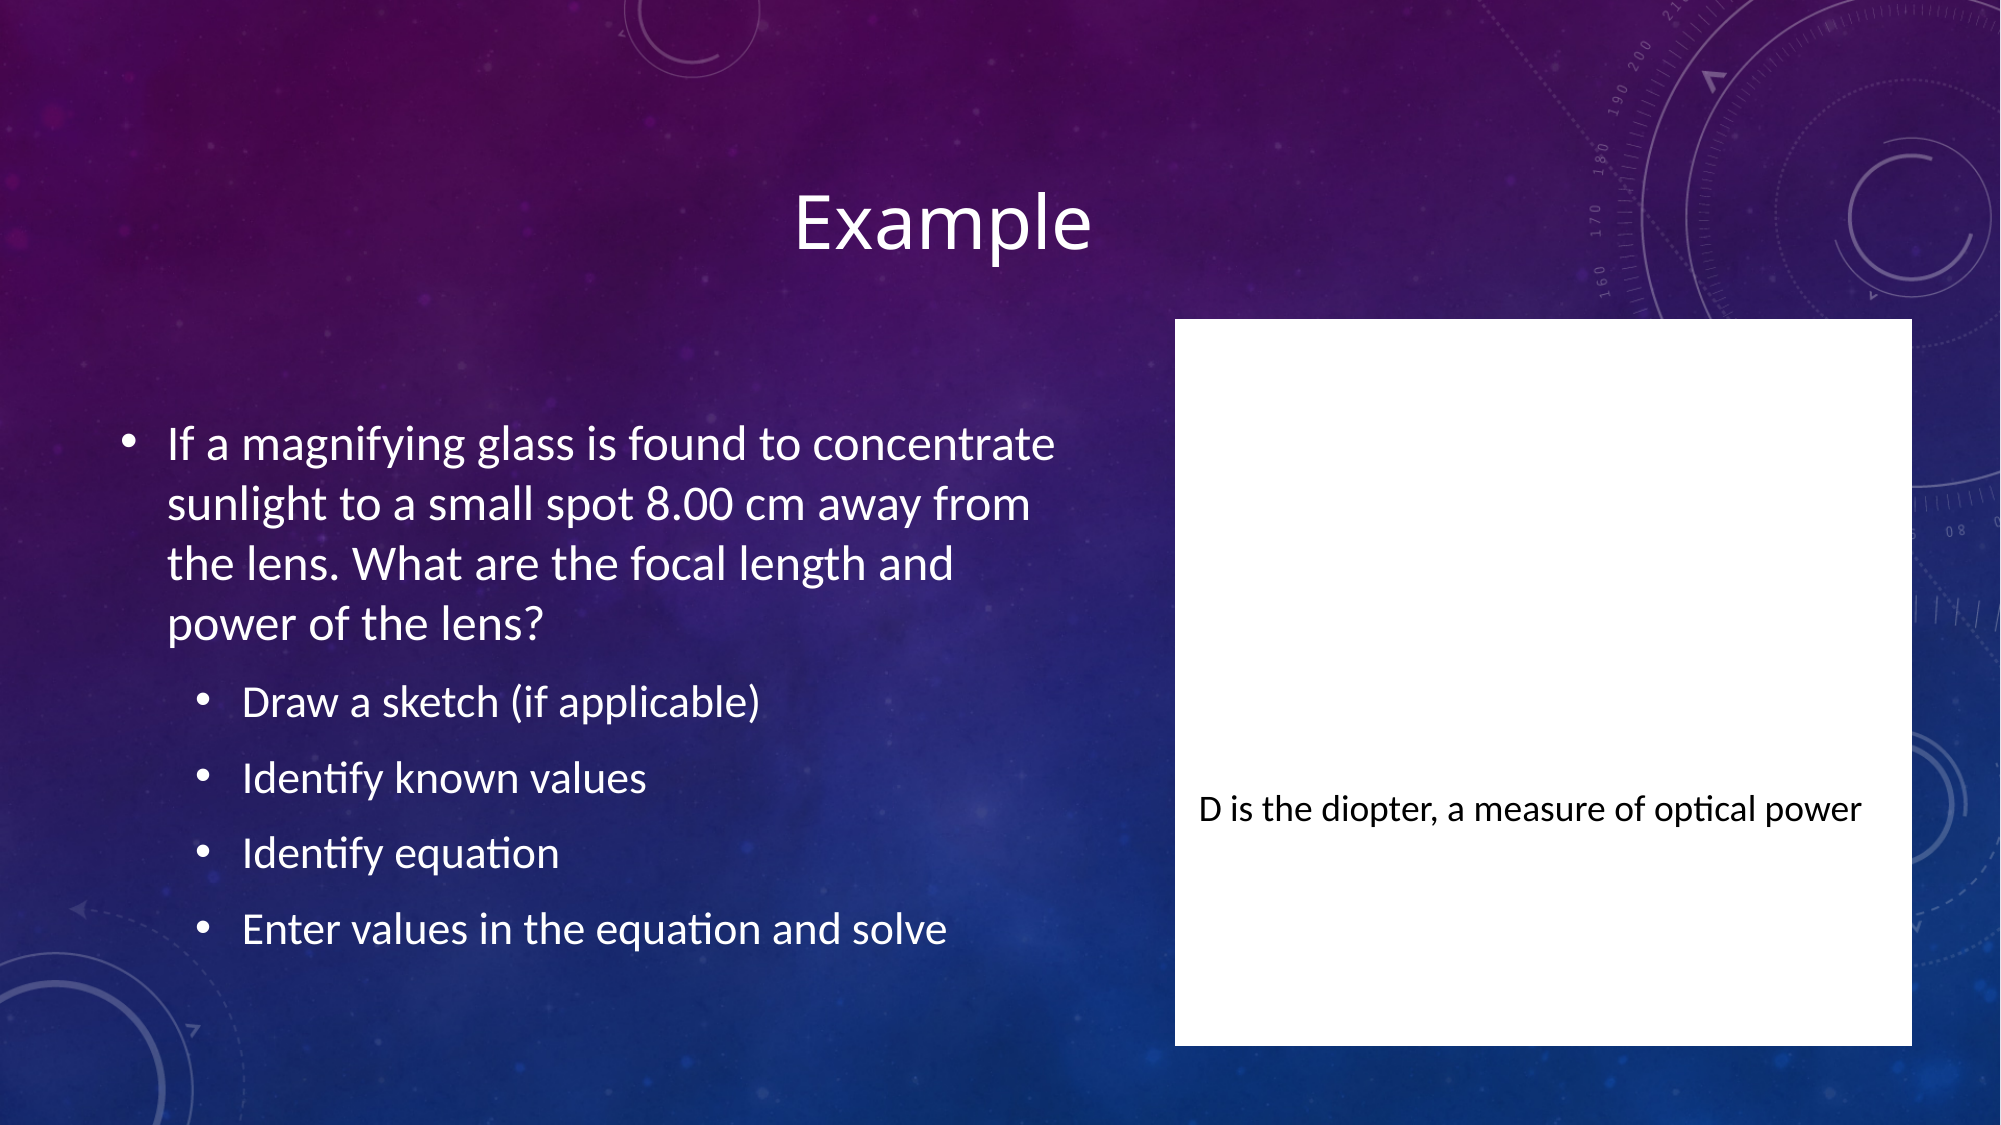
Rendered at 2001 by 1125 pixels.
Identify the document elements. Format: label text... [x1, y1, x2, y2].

title Example [111, 99, 1775, 340]
list If a magnifying glass is found to concentrate sunlight to a small spot 8.00 cm away from the lens. What are the focal length and power of the lens? Draw a sketch (if applicable) Identify known values Identify equation Enter values in the equation and solve [111, 305, 1085, 1059]
picture [0, 0, 2001, 1125]
